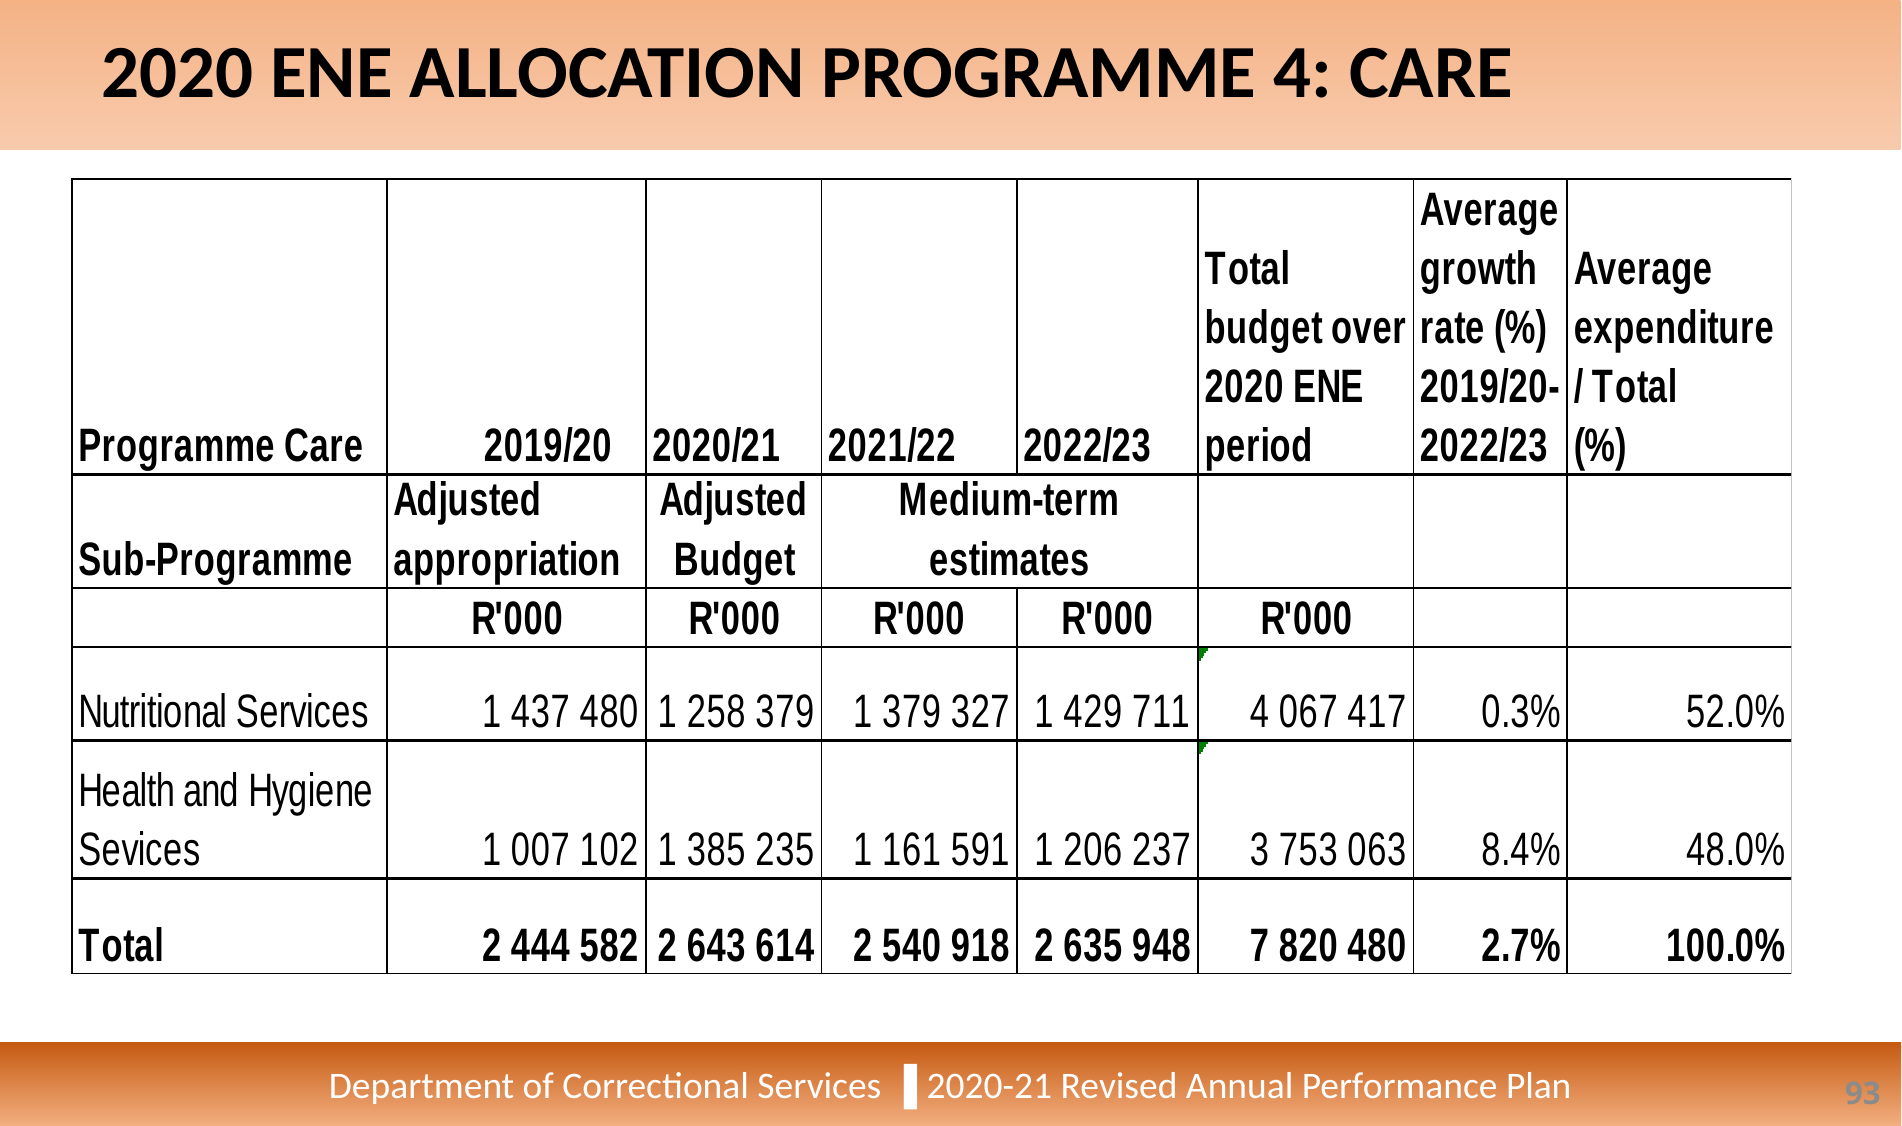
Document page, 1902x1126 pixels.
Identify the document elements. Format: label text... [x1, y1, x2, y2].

text_box [0, 0, 1901, 150]
text_box 2020 ENE ALLOCATION PROGRAMME 4: CARE [82, 29, 1818, 118]
text_box Department of Correctional Services ▐ 2020-21 Revised Annual Performance Plan [0, 1042, 1902, 1126]
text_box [70, 177, 1793, 976]
text_box 93 [1768, 1071, 1901, 1119]
